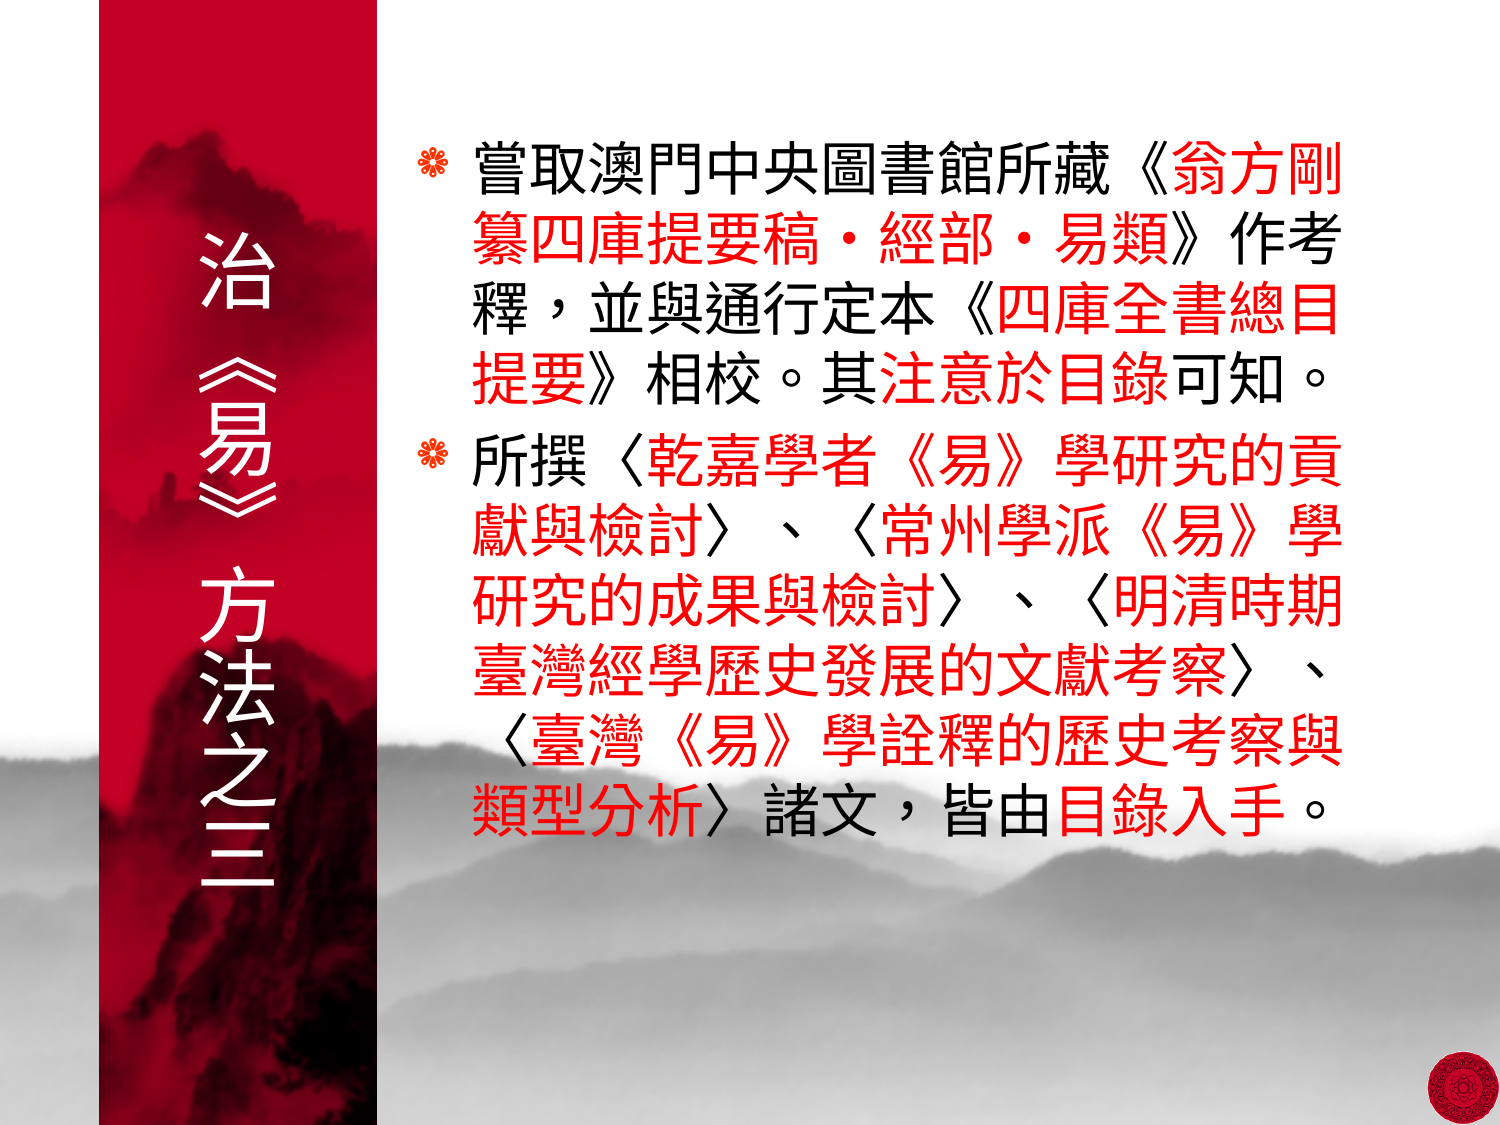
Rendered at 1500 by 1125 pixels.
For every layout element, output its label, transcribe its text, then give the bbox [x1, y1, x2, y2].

picture [0, 0, 1500, 1125]
title 治《易》方法之三 [141, 127, 329, 999]
list 嘗取澳門中央圖書館所藏《翁方剛纂四庫提要稿・經部・易類》作考釋，並與通行定本《四庫全書總目提要》相校。其注意於目錄可知。 所撰〈乾嘉學者《易》學研究的貢獻與檢討〉、〈常州學派《易》學研究的成果與檢討〉、〈明清時期臺灣經學歷史發展的文獻考察〉、〈臺灣《易》學詮釋的歷史考察與類型分析〉諸文，皆由目錄入手。 [399, 125, 1388, 1000]
